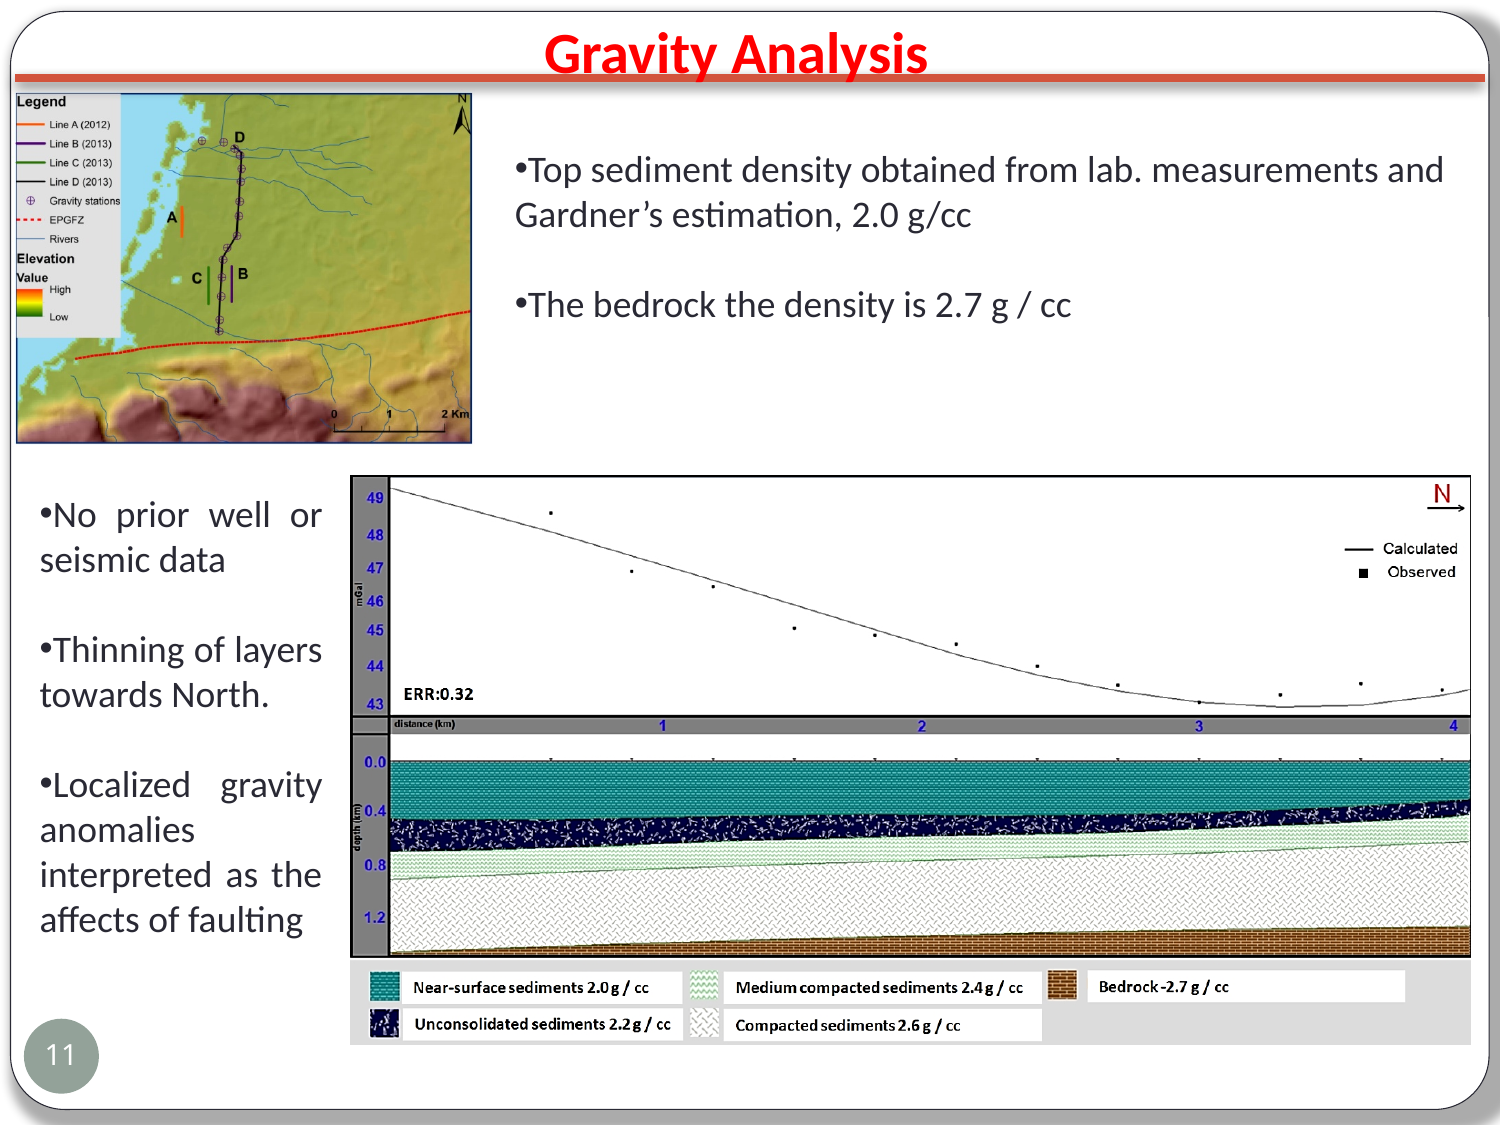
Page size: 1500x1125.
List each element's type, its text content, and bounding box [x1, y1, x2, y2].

picture [11, 88, 476, 447]
text_box No prior well or seismic data Thinning of layers towards North. Localized gravity anomalies interpreted as the affects of faulting [24, 463, 338, 1038]
picture [349, 474, 1472, 1046]
text_box Top sediment density obtained from lab. measurements and Gardner’s estimation, 2.0 g/cc The bedrock the density is 2.7 g / cc [500, 137, 1500, 378]
text_box Gravity Analysis [484, 93, 1412, 195]
slide_number 11 [23, 1038, 99, 1094]
text_box Gravity Analysis [61, 7, 1412, 74]
